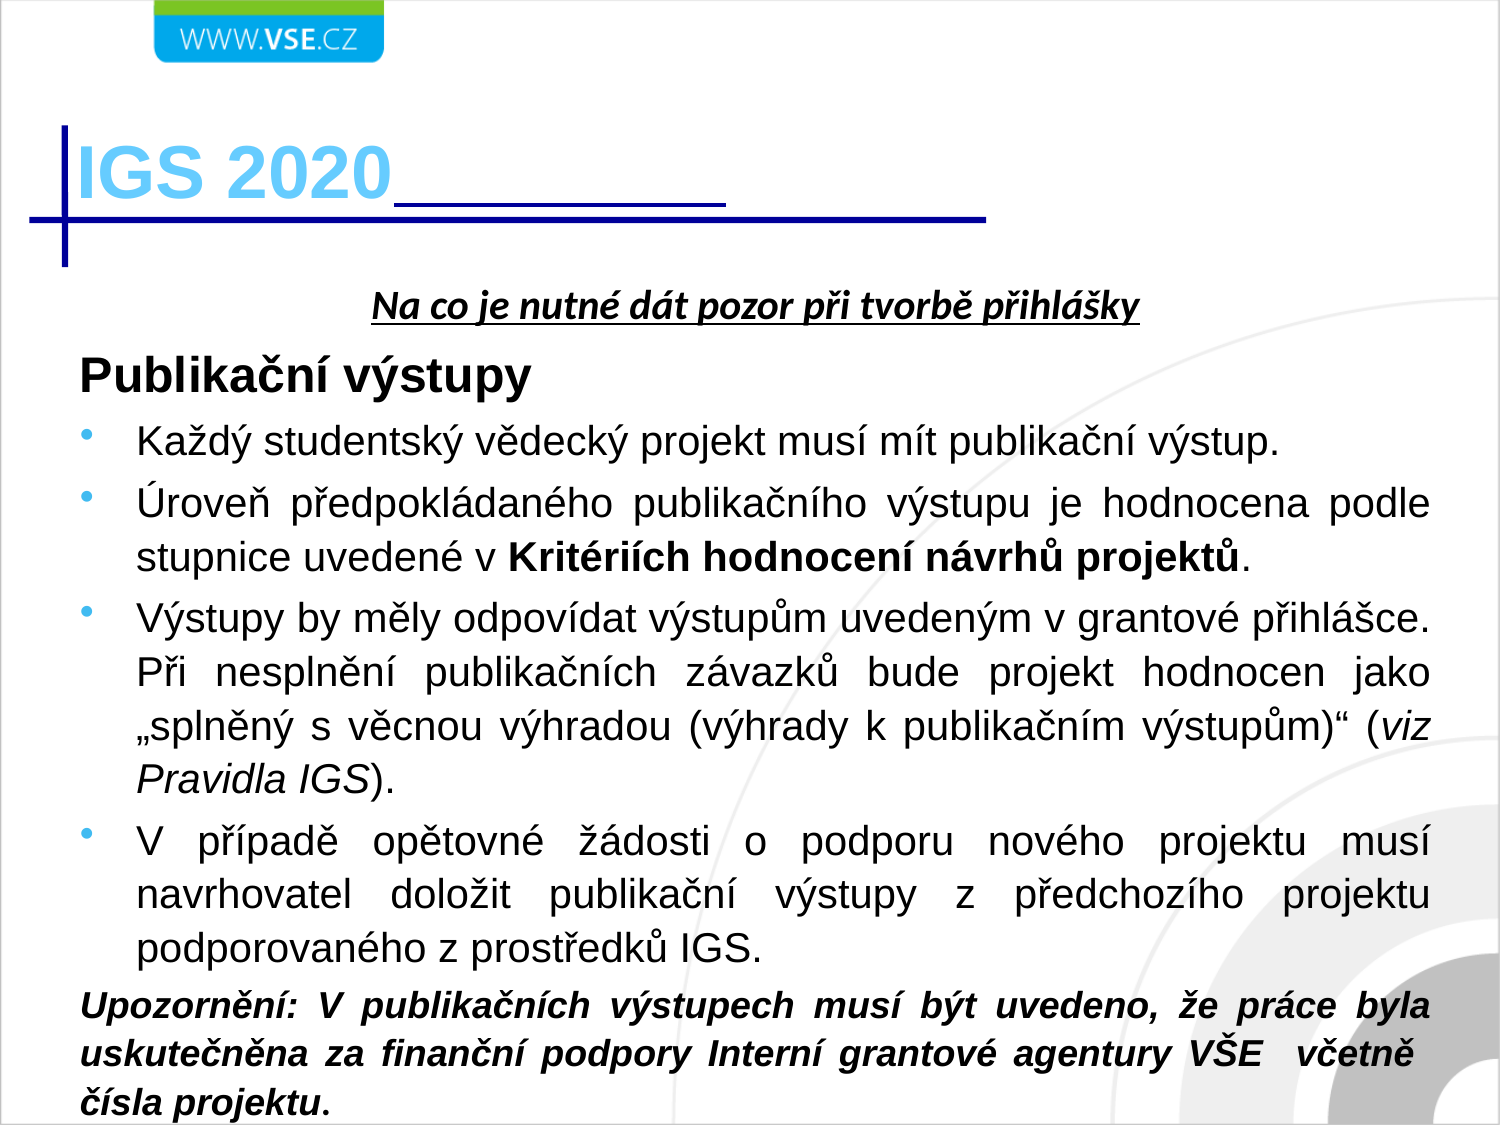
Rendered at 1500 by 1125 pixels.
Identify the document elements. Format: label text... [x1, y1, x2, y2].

list Na co je nutné dát pozor při tvorbě přihlášky Publikační výstupy Každý studentský vědecký projekt musí mít publikační výstup. Úroveň předpokládaného publikačního výstupu je hodnocena podle stupnice uvedené v Kritériích hodnocení návrhů projektů. Výstupy by měly odpovídat výstupům uvedeným v grantové přihlášce. Při nesplnění publikačních závazků bude projekt hodnocen jako „splněný s věcnou výhradou (výhrady k publikačním výstupům)“ (viz Pravidla IGS). V případě opětovné žádosti o podporu nového projektu musí navrhovatel doložit publikační výstupy z předchozího projektu podporovaného z prostředků IGS. Upozornění: V publikačních výstupech musí být uvedeno, že práce byla uskutečněna za finanční podpory Interní grantové agentury VŠE včetně čísla projektu. [64, 267, 1447, 1047]
picture [0, 0, 1500, 1125]
title IGS 2020 [41, 113, 1329, 223]
